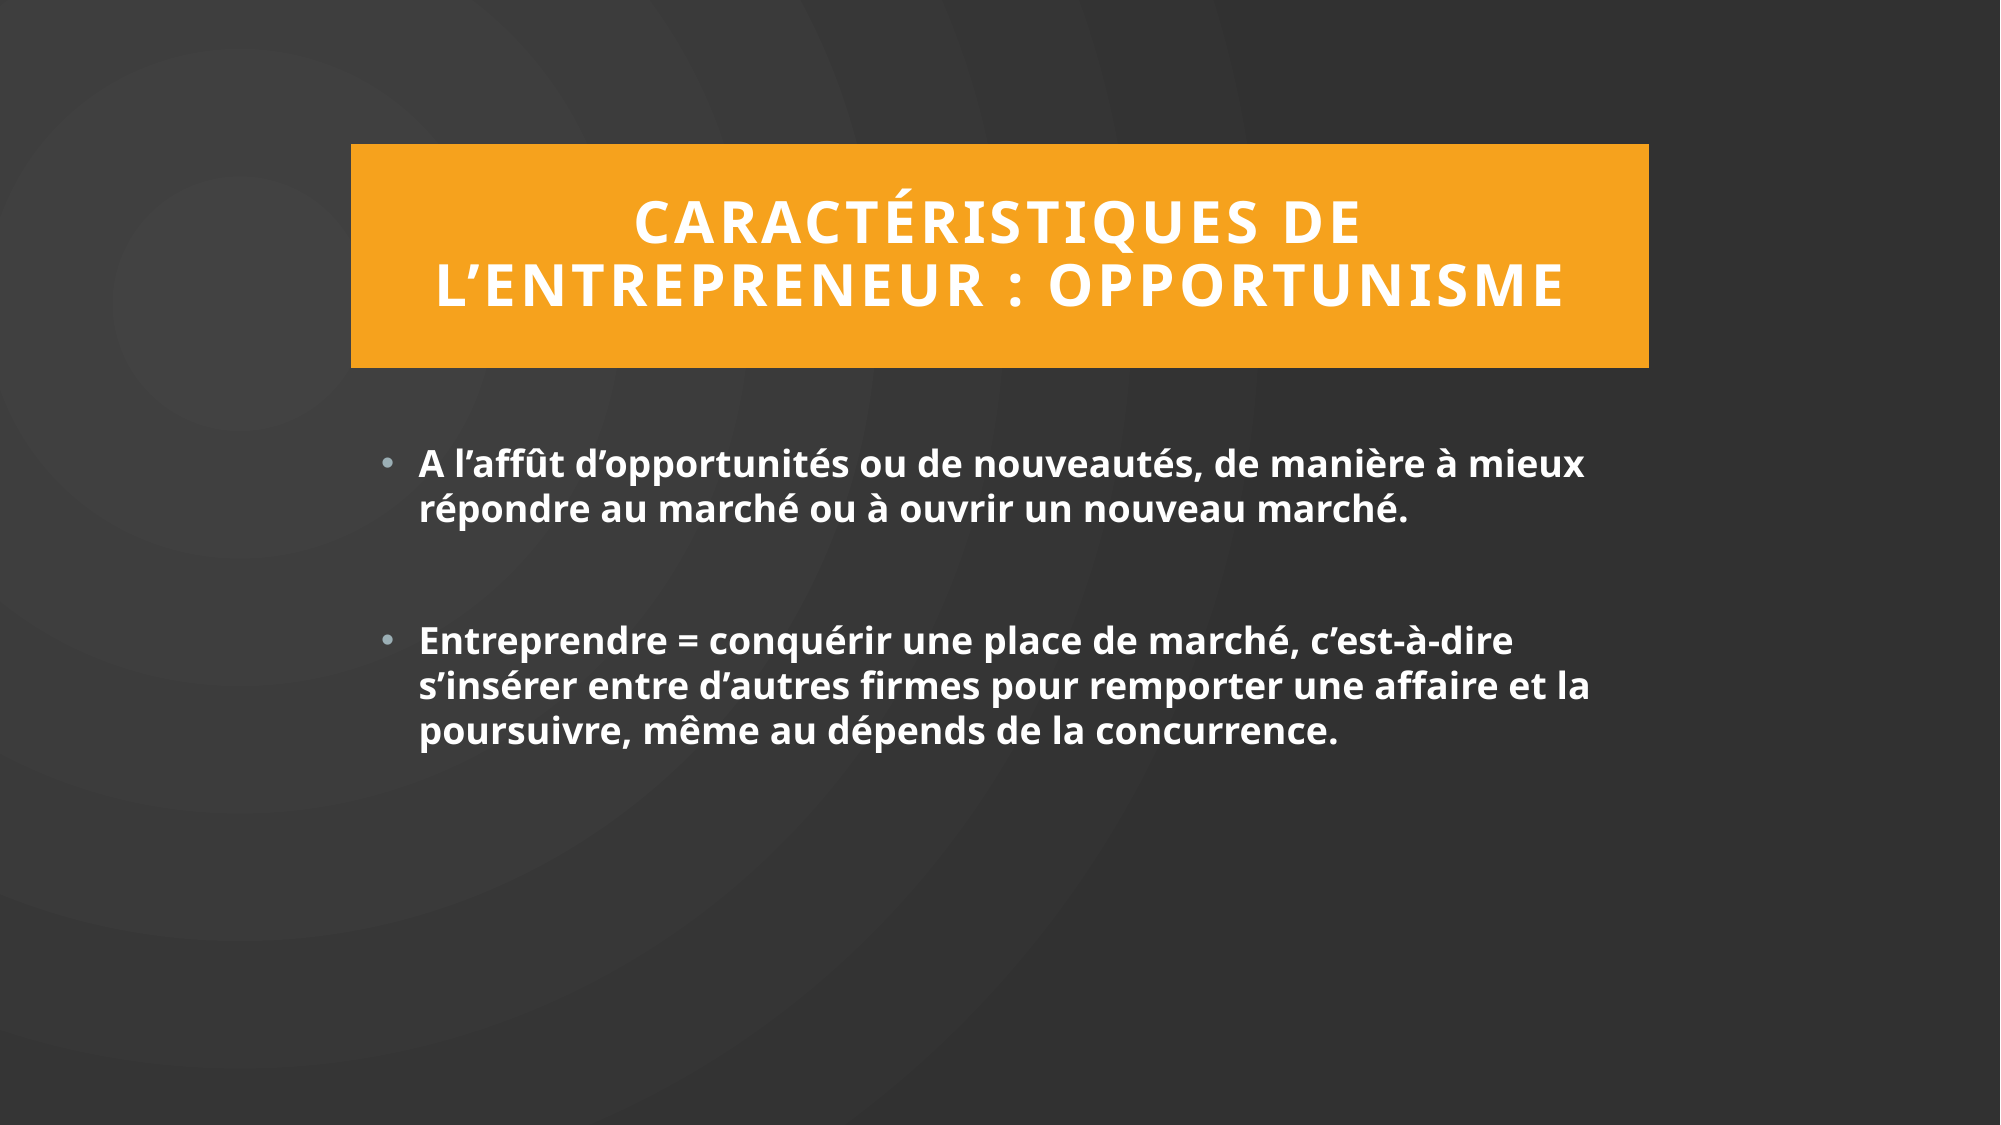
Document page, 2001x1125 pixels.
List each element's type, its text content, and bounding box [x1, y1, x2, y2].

list A l’affût d’opportunités ou de nouveautés, de manière à mieux répondre au marché ou à ouvrir un nouveau marché. Entreprendre = conquérir une place de marché, c’est-à-dire s’insérer entre d’autres firmes pour remporter une affaire et la poursuivre, même au dépends de la concurrence. [366, 432, 1634, 942]
text_box [0, 0, 2000, 1125]
title Caractéristiques de l’entrepreneur : opportunisme [363, 156, 1637, 356]
